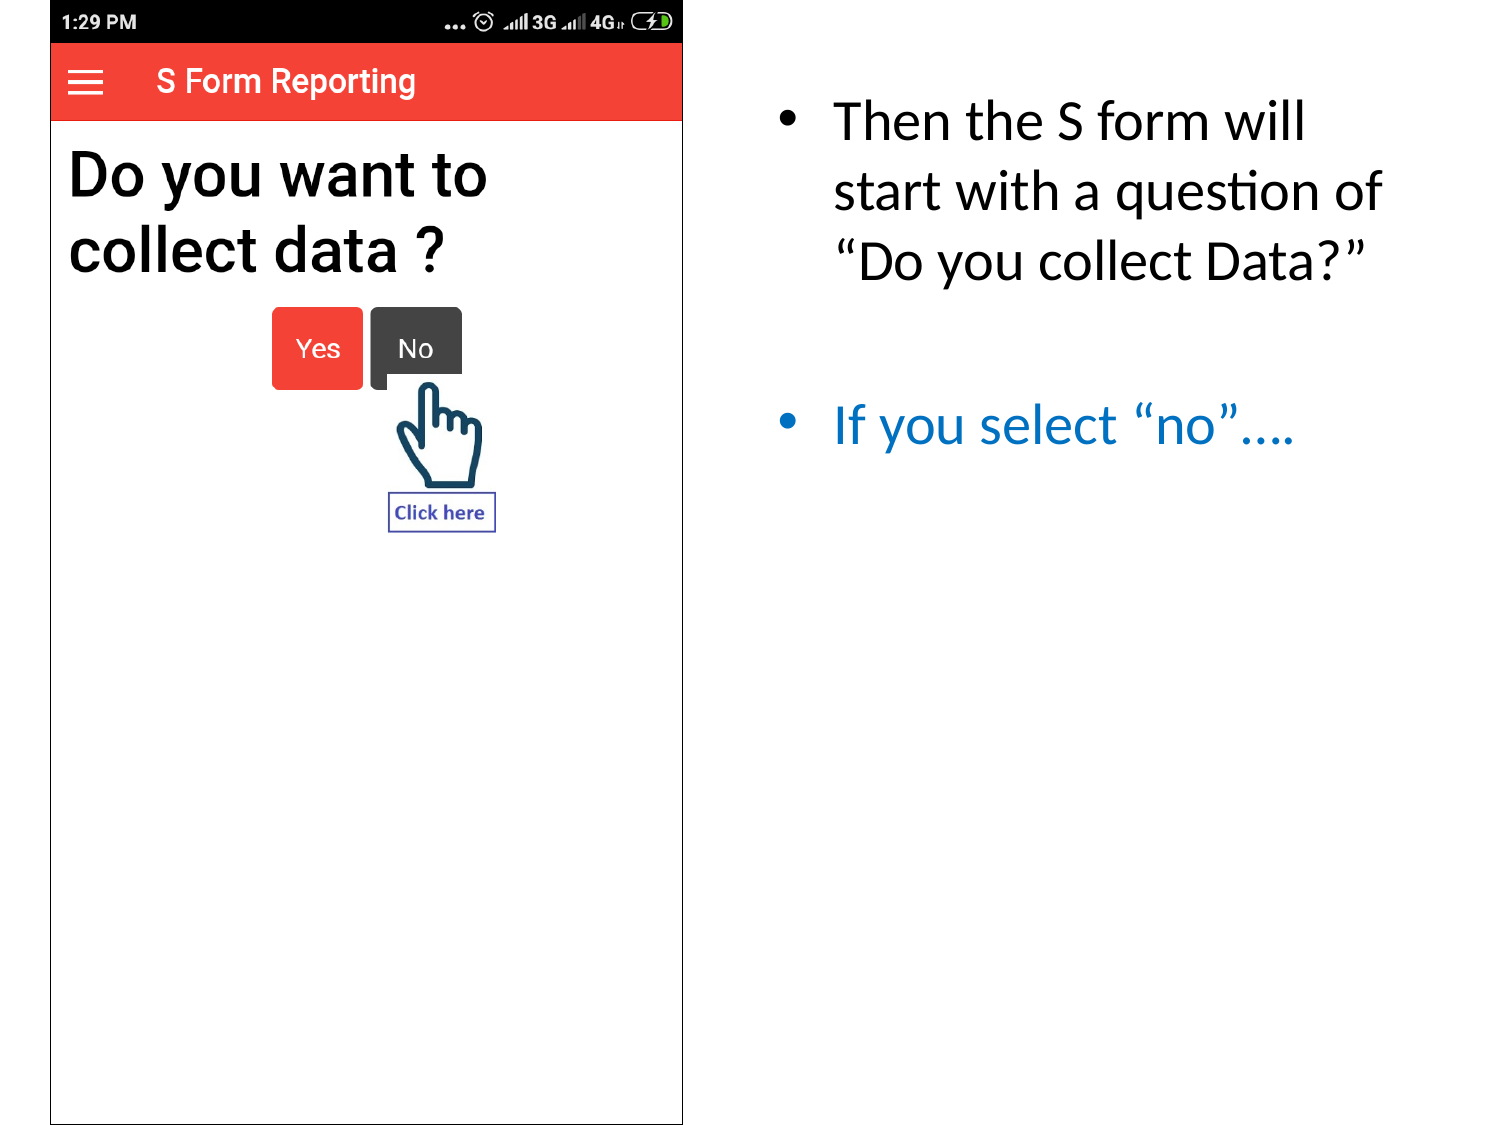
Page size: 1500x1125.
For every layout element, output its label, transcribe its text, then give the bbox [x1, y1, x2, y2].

list Then the S form will start with a question of “Do you collect Data?” If you select “no”…. [762, 75, 1425, 1005]
picture [49, 0, 684, 1125]
